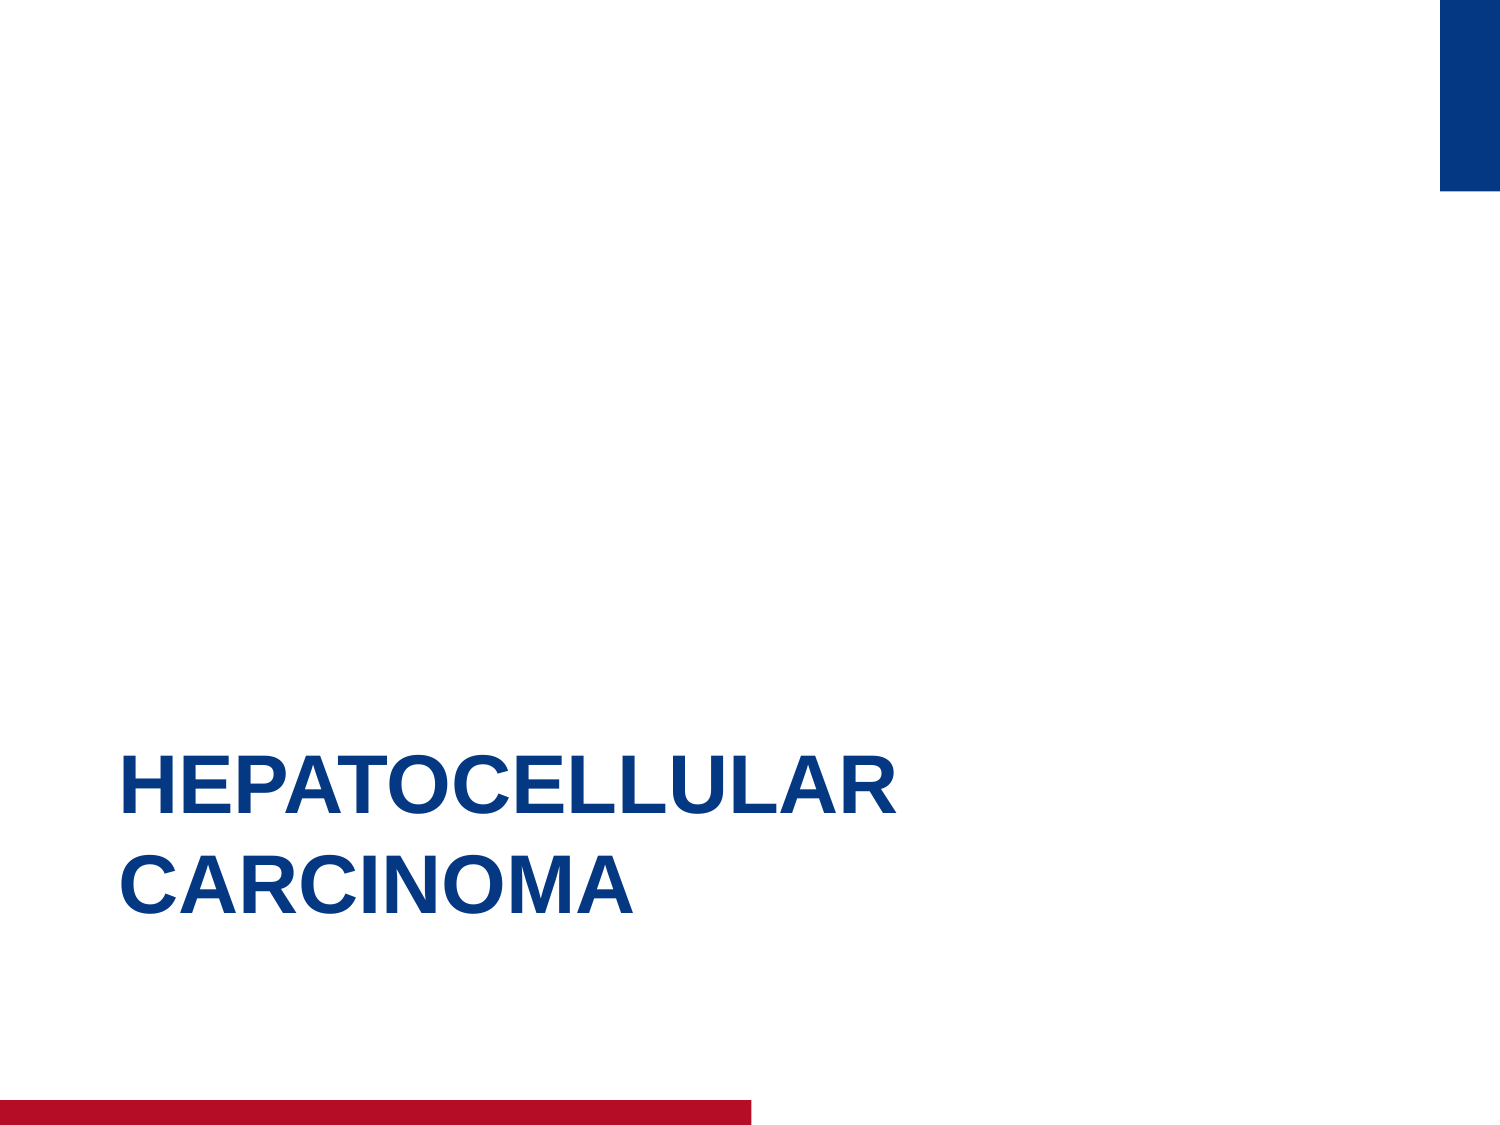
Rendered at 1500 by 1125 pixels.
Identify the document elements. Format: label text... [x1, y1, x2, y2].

title Hepatocellular carcinoma [118, 722, 1394, 947]
